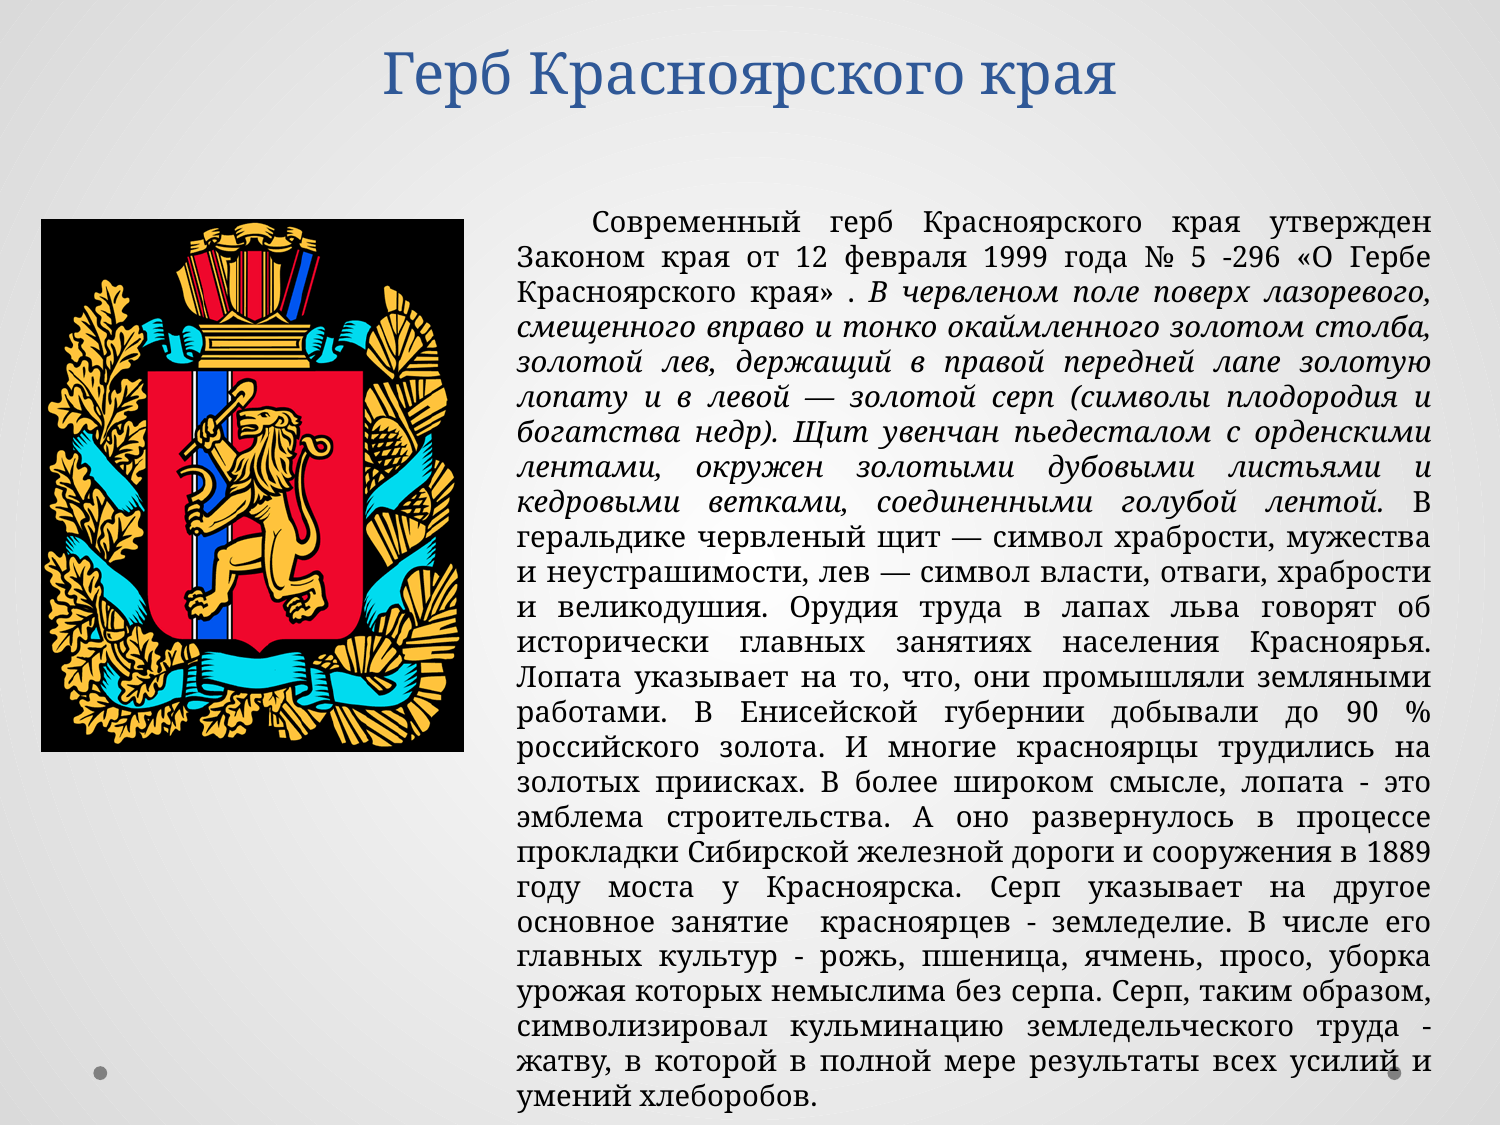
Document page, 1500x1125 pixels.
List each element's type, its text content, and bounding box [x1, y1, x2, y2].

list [40, 219, 465, 752]
text_box Современный герб Красноярского края утвержден Законом края от 12 февраля 1999 года № 5 -296 «О Гербе Красноярского края» . В червленом поле поверх лазоревого, смещенного вправо и тонко окаймленного золотом столба, золотой лев, держащий в правой передней лапе золотую лопату и в левой — золотой серп (символы плодородия и богатства недр). Щит увенчан пьедесталом с орденскими лентами, окружен золотыми дубовыми листьями и кедровыми ветками, соединенными голубой лентой. В геральдике червленый щит — символ храбрости, мужества и неустрашимости, лев — символ власти, отваги, храбрости и великодушия. Орудия труда в лапах льва говорят об исторически главных занятиях населения Красноярья. Лопата указывает на то, что, они промышляли земляными работами. В Енисейской губернии добывали до 90 % российского золота. И многие красноярцы трудились на золотых приисках. В более широком смысле, лопата - это эмблема строительства. А оно развернулось в процессе прокладки Сибирской железной дороги и сооружения в 1889 году моста у Красноярска. Серп указывает на другое основное занятие красноярцев - земледелие. В числе его главных культур - рожь, пшеница, ячмень, просо, уборка урожая которых немыслима без серпа. Серп, таким образом, символизировал кульминацию земледельческого труда - жатву, в которой в полной мере результаты всех усилий и умений хлеборобов. [501, 196, 1447, 1120]
title Герб Красноярского края [75, 19, 1425, 114]
